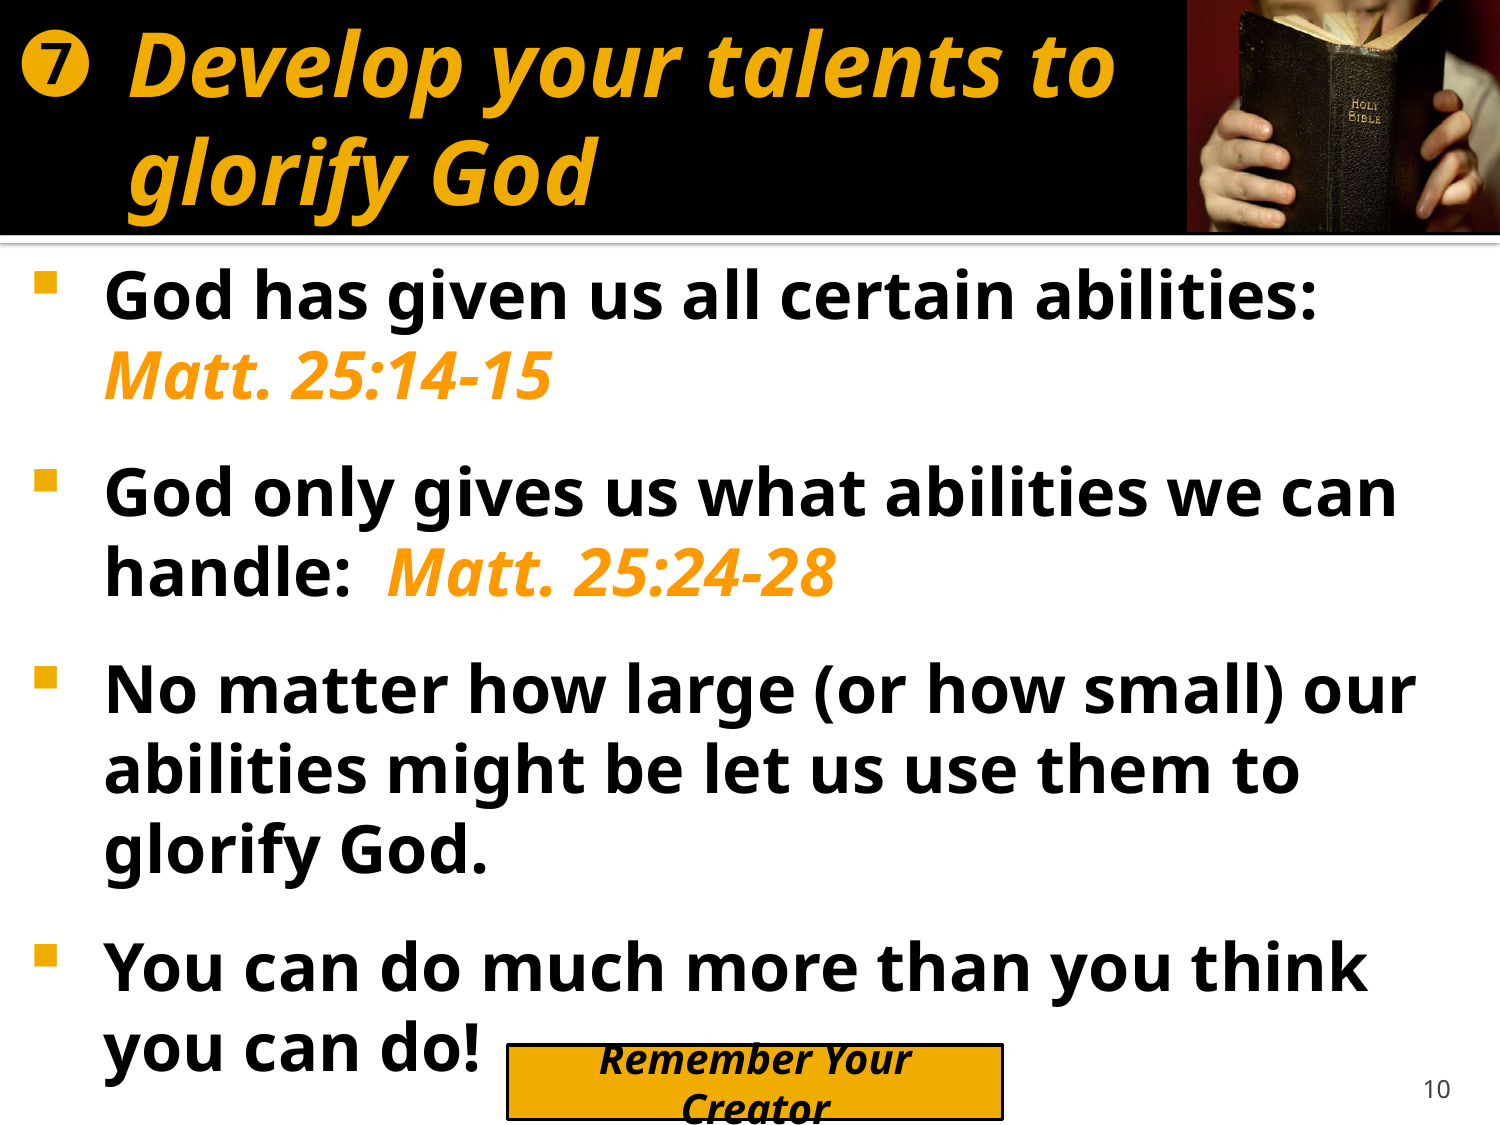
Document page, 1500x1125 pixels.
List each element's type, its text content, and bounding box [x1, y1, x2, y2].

text_box Remember Your Creator [504, 1041, 1007, 1124]
list God has given us all certain abilities: Matt. 25:14-15 God only gives us what abilities we can handle: Matt. 25:24-28 No matter how large (or how small) our abilities might be let us use them to glorify God. You can do much more than you think you can do! [0, 237, 1467, 1125]
picture [1187, 0, 1500, 232]
title Develop your talents to glorify God [0, 0, 1175, 231]
slide_number 10 [1345, 1062, 1467, 1108]
